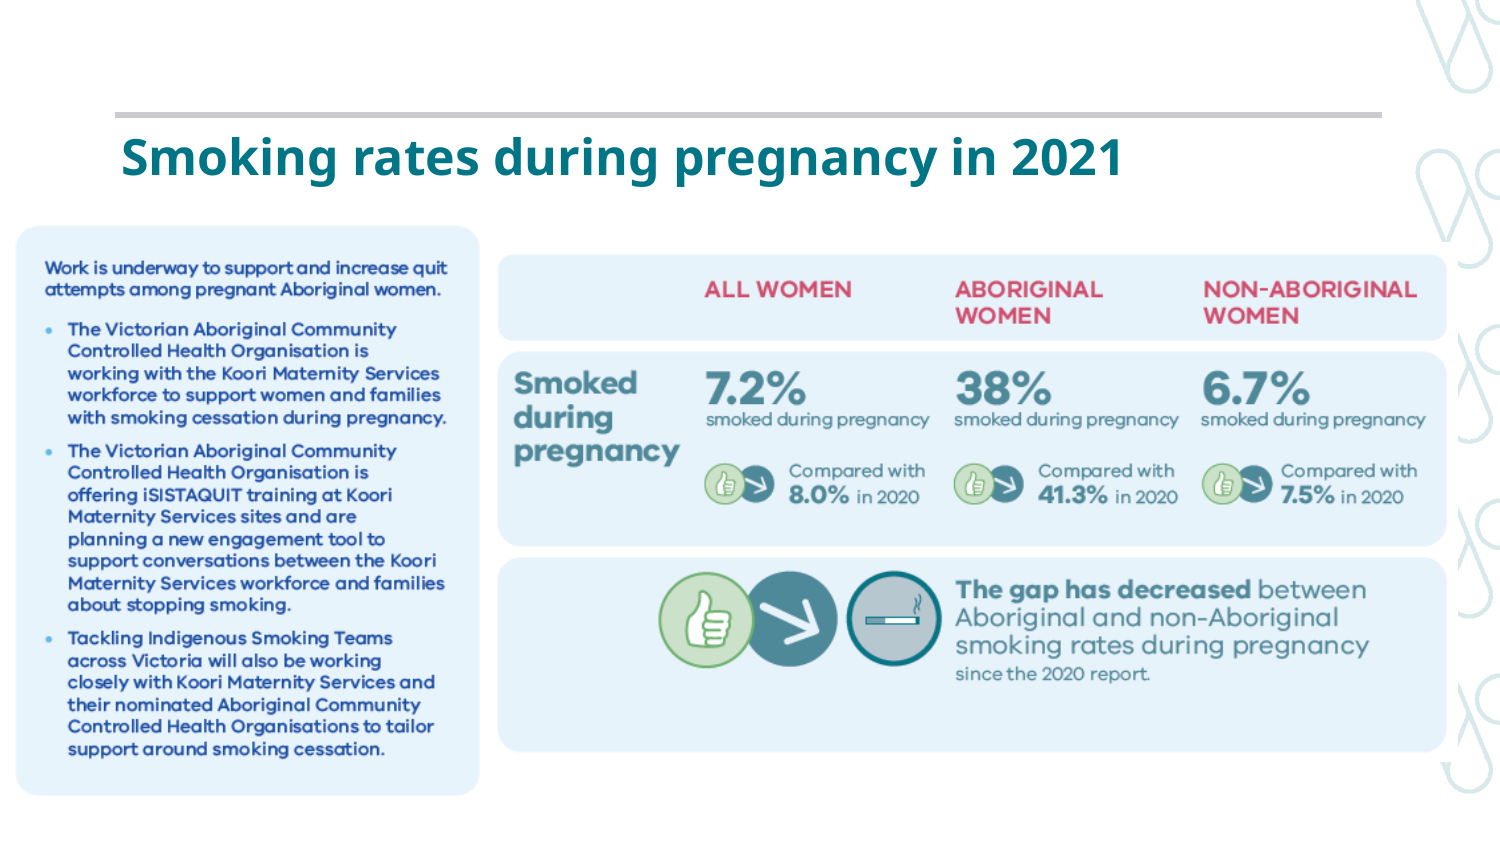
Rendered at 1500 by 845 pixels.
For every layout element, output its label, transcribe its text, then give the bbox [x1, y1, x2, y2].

picture [0, 0, 1500, 845]
title Smoking rates during pregnancy in 2021 [115, 124, 1385, 242]
